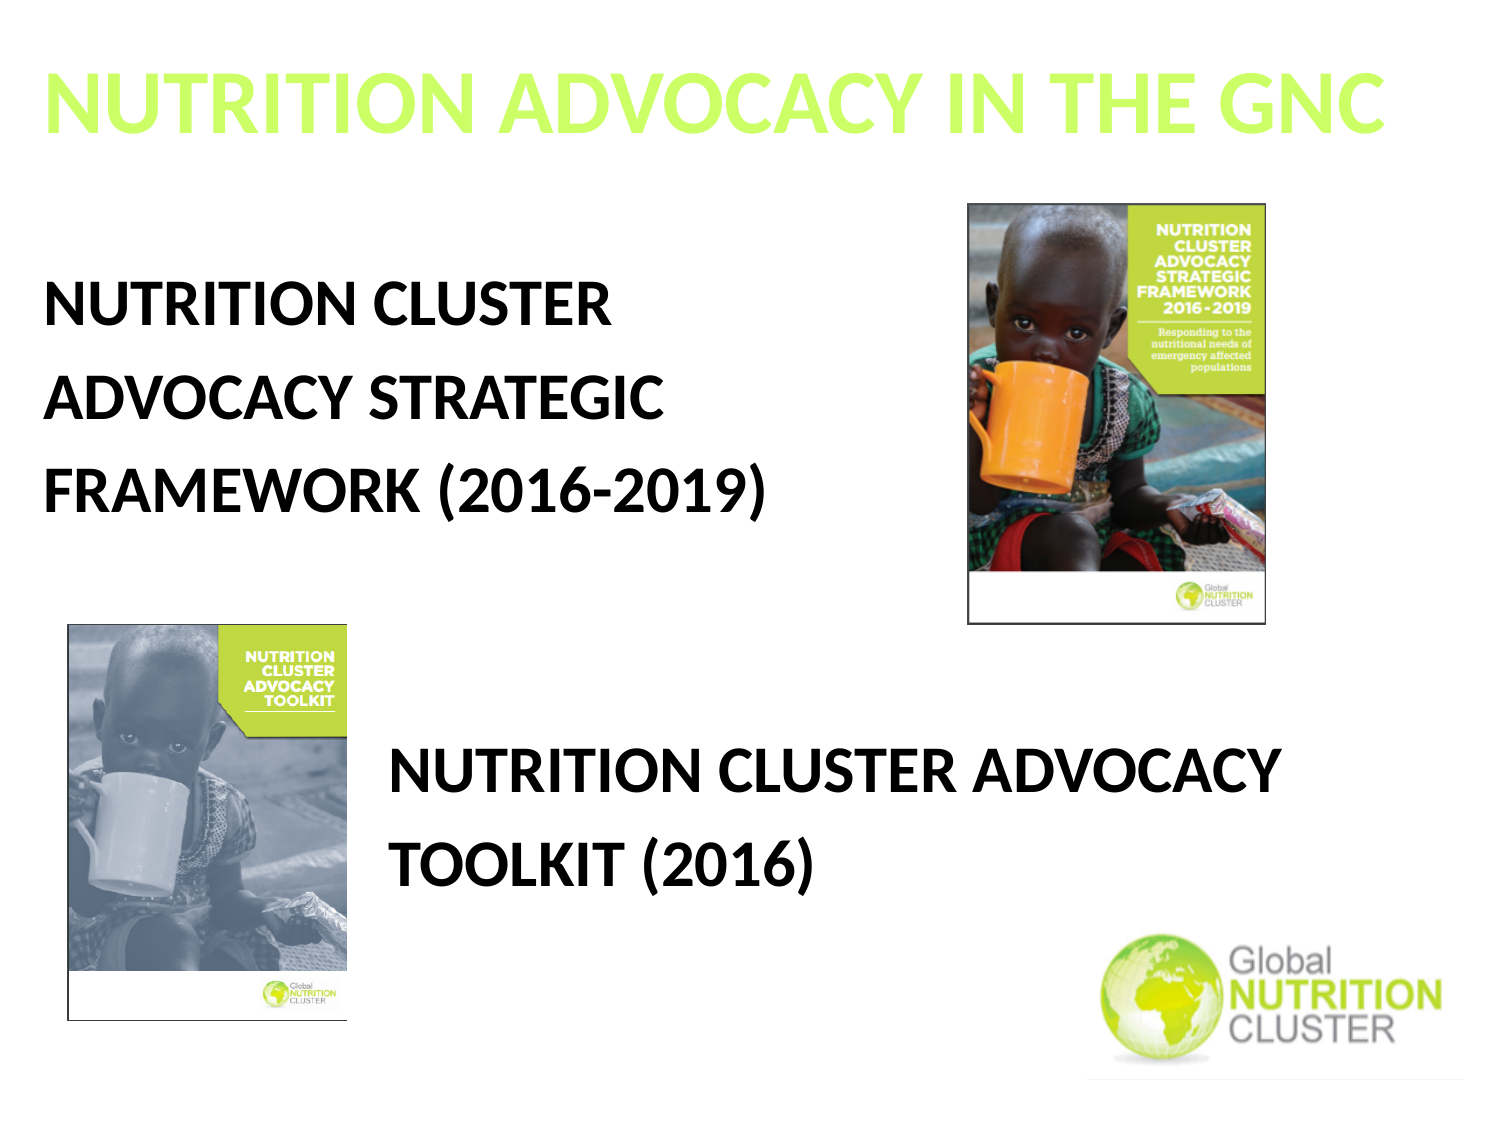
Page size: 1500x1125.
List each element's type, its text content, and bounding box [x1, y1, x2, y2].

list NUTRITION ADVOCACY IN THE GNC NUTRITION CLUSTER ADVOCACY STRATEGIC FRAMEWORK (2016-2019) NUTRITION CLUSTER ADVOCACY TOOLKIT (2016) [28, 34, 1468, 998]
picture [967, 203, 1266, 625]
picture [67, 624, 347, 1021]
